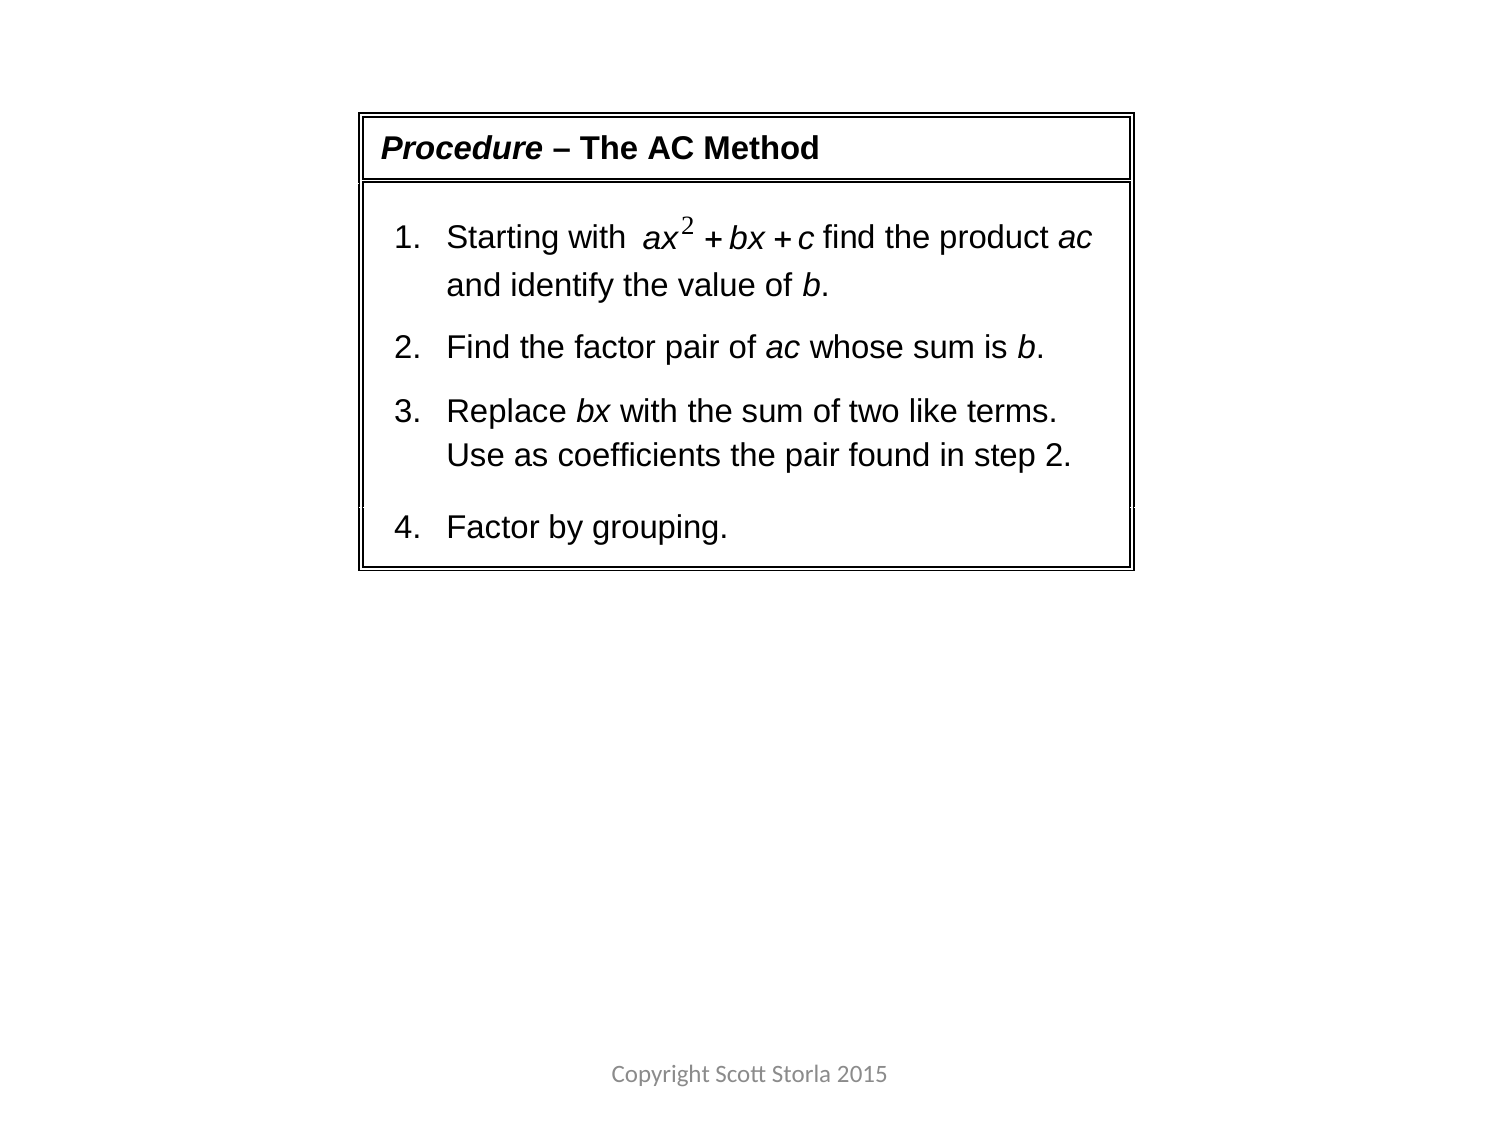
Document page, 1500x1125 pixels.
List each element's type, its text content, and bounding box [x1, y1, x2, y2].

footer Copyright Scott Storla 2015 [512, 1042, 988, 1103]
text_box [174, 112, 1219, 645]
